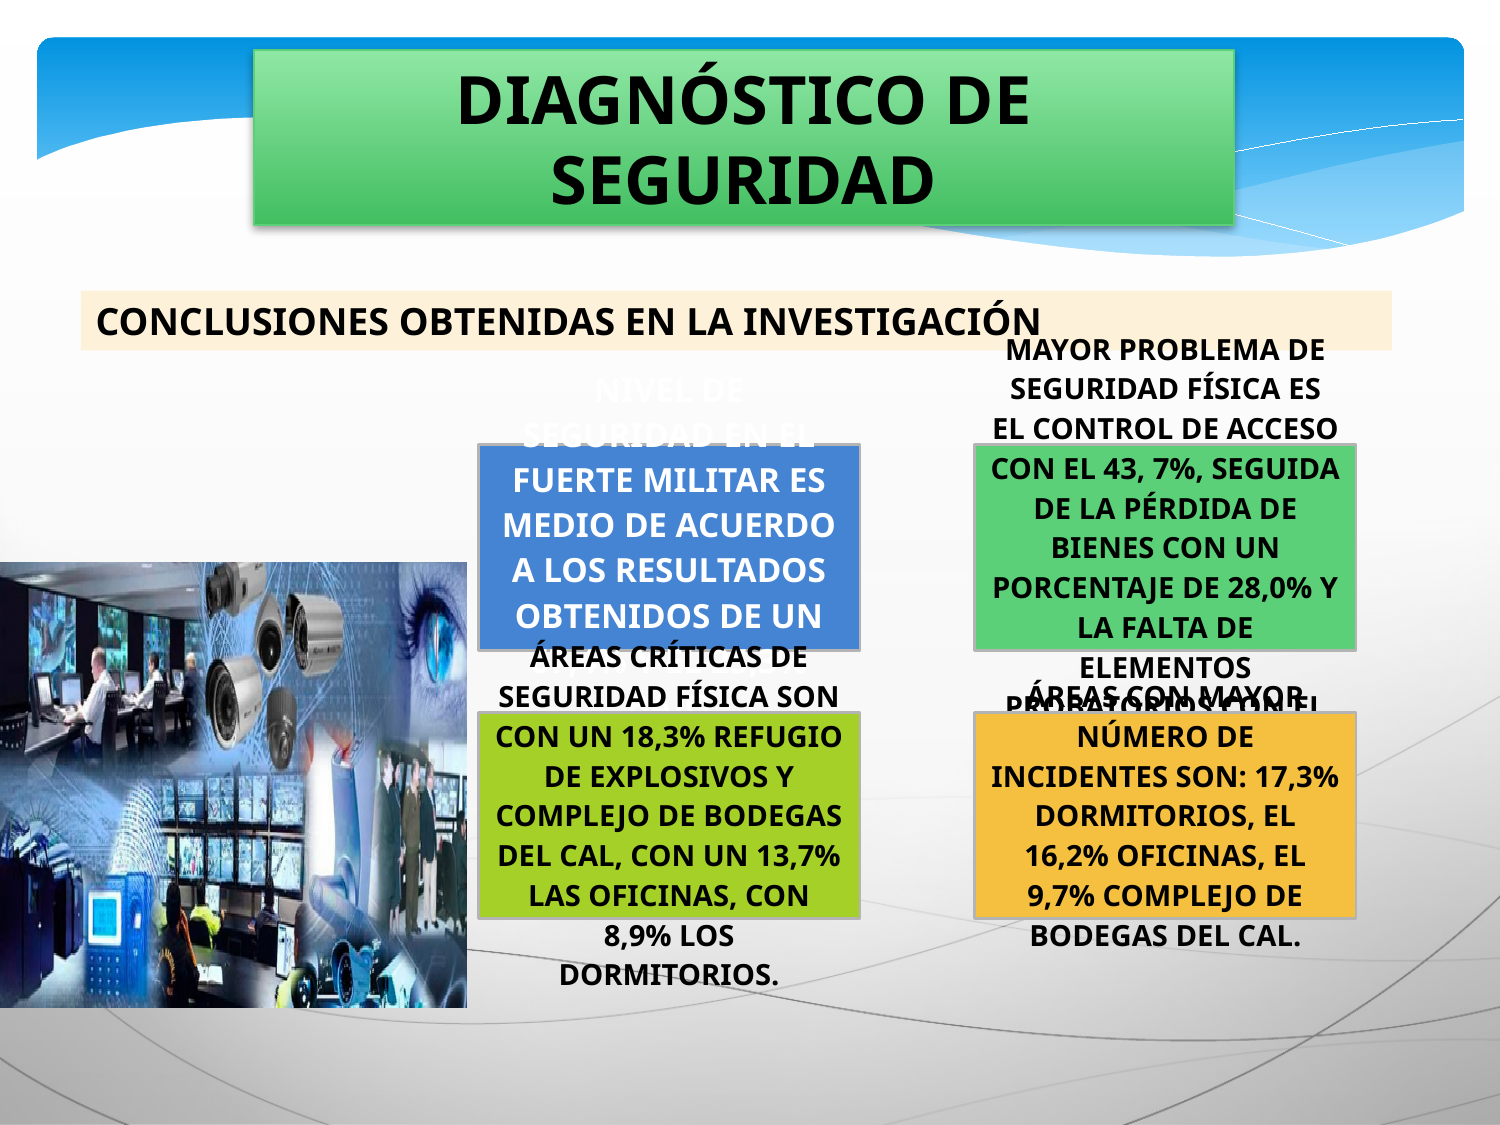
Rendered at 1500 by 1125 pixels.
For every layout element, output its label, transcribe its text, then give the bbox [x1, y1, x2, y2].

text_box CONCLUSIONES OBTENIDAS EN LA INVESTIGACIÓN [80, 290, 1392, 351]
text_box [478, 444, 1357, 1095]
picture [0, 562, 467, 1008]
text_box DIAGNÓSTICO DE SEGURIDAD [253, 49, 1235, 226]
